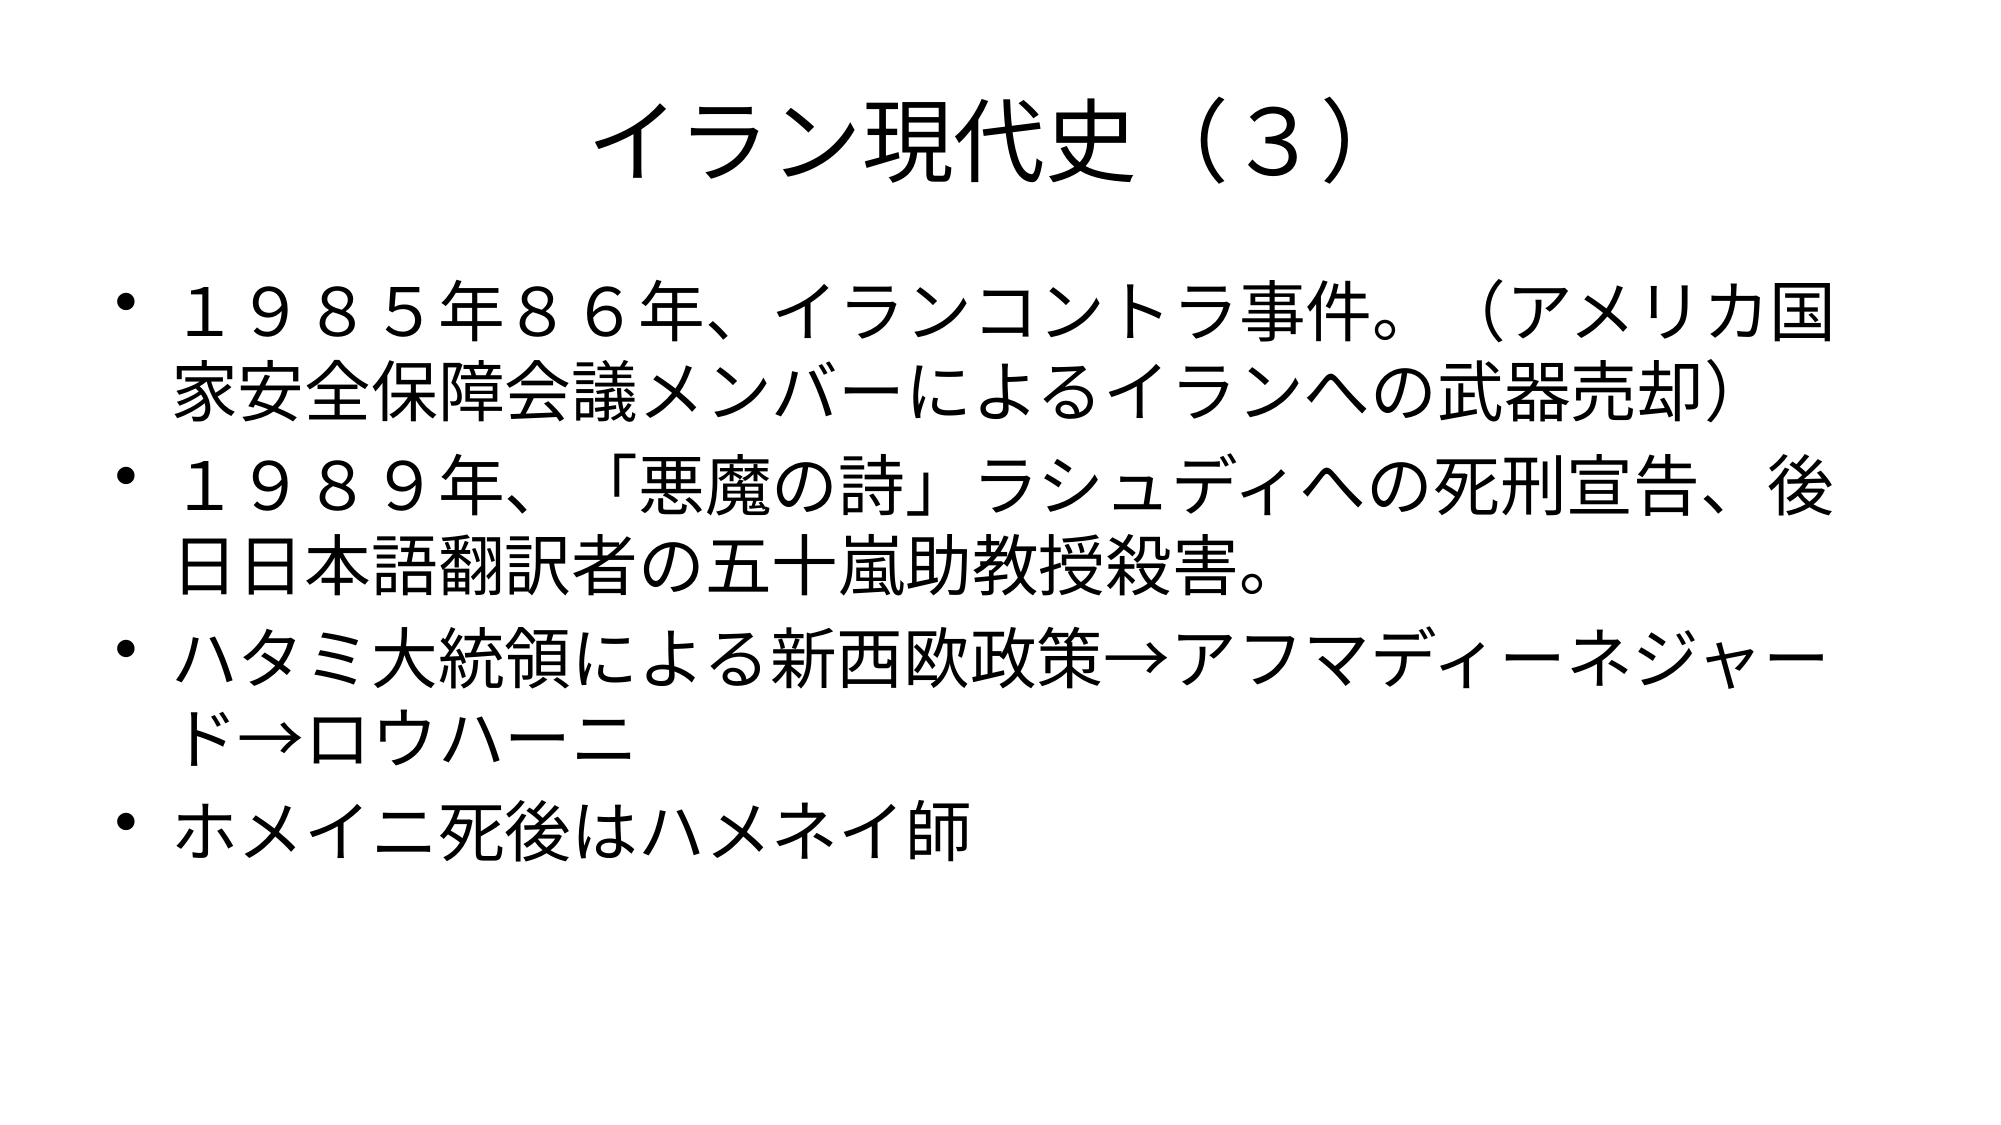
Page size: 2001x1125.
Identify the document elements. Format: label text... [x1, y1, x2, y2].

title イラン現代史（３） [99, 44, 1901, 233]
list １９８５年８６年、イランコントラ事件。（アメリカ国家安全保障会議メンバーによるイランへの武器売却） １９８９年、「悪魔の詩」ラシュディへの死刑宣告、後日日本語翻訳者の五十嵐助教授殺害。 ハタミ大統領による新西欧政策→アフマディーネジャード→ロウハーニ ホメイニ死後はハメネイ師 [99, 262, 1901, 1006]
